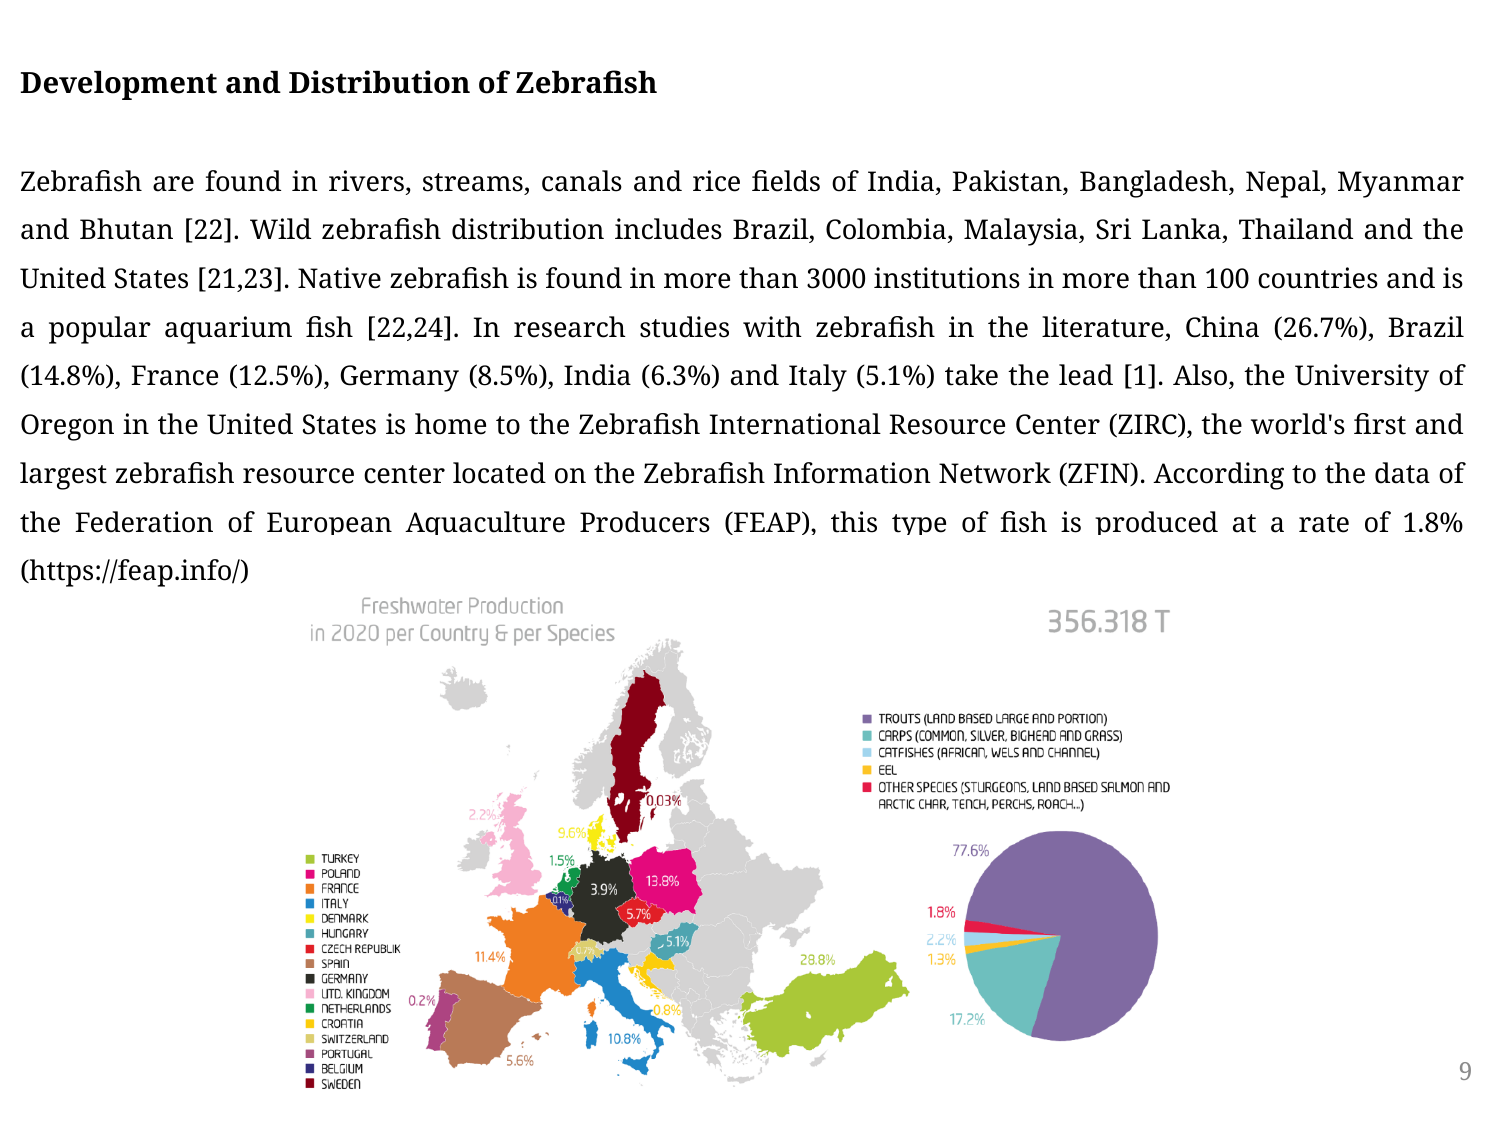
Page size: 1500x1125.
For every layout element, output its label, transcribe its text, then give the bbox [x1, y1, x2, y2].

text_box Development and Distribution of Zebrafish Zebrafish are found in rivers, streams, canals and rice fields of India, Pakistan, Bangladesh, Nepal, Myanmar and Bhutan [22]. Wild zebrafish distribution includes Brazil, Colombia, Malaysia, Sri Lanka, Thailand and the United States [21,23]. Native zebrafish is found in more than 3000 institutions in more than 100 countries and is a popular aquarium fish [22,24]. In research studies with zebrafish in the literature, China (26.7%), Brazil (14.8%), France (12.5%), Germany (8.5%), India (6.3%) and Italy (5.1%) take the lead [1]. Also, the University of Oregon in the United States is home to the Zebrafish International Resource Center (ZIRC), the world's first and largest zebrafish resource center located on the Zebrafish Information Network (ZFIN). According to the data of the Federation of European Aquaculture Producers (FEAP), this type of fish is produced at a rate of 1.8% (https://feap.info/) [5, 56, 1479, 594]
picture [276, 535, 1225, 1115]
slide_number 9 [1225, 1042, 1488, 1103]
text_box [354, 497, 1500, 573]
